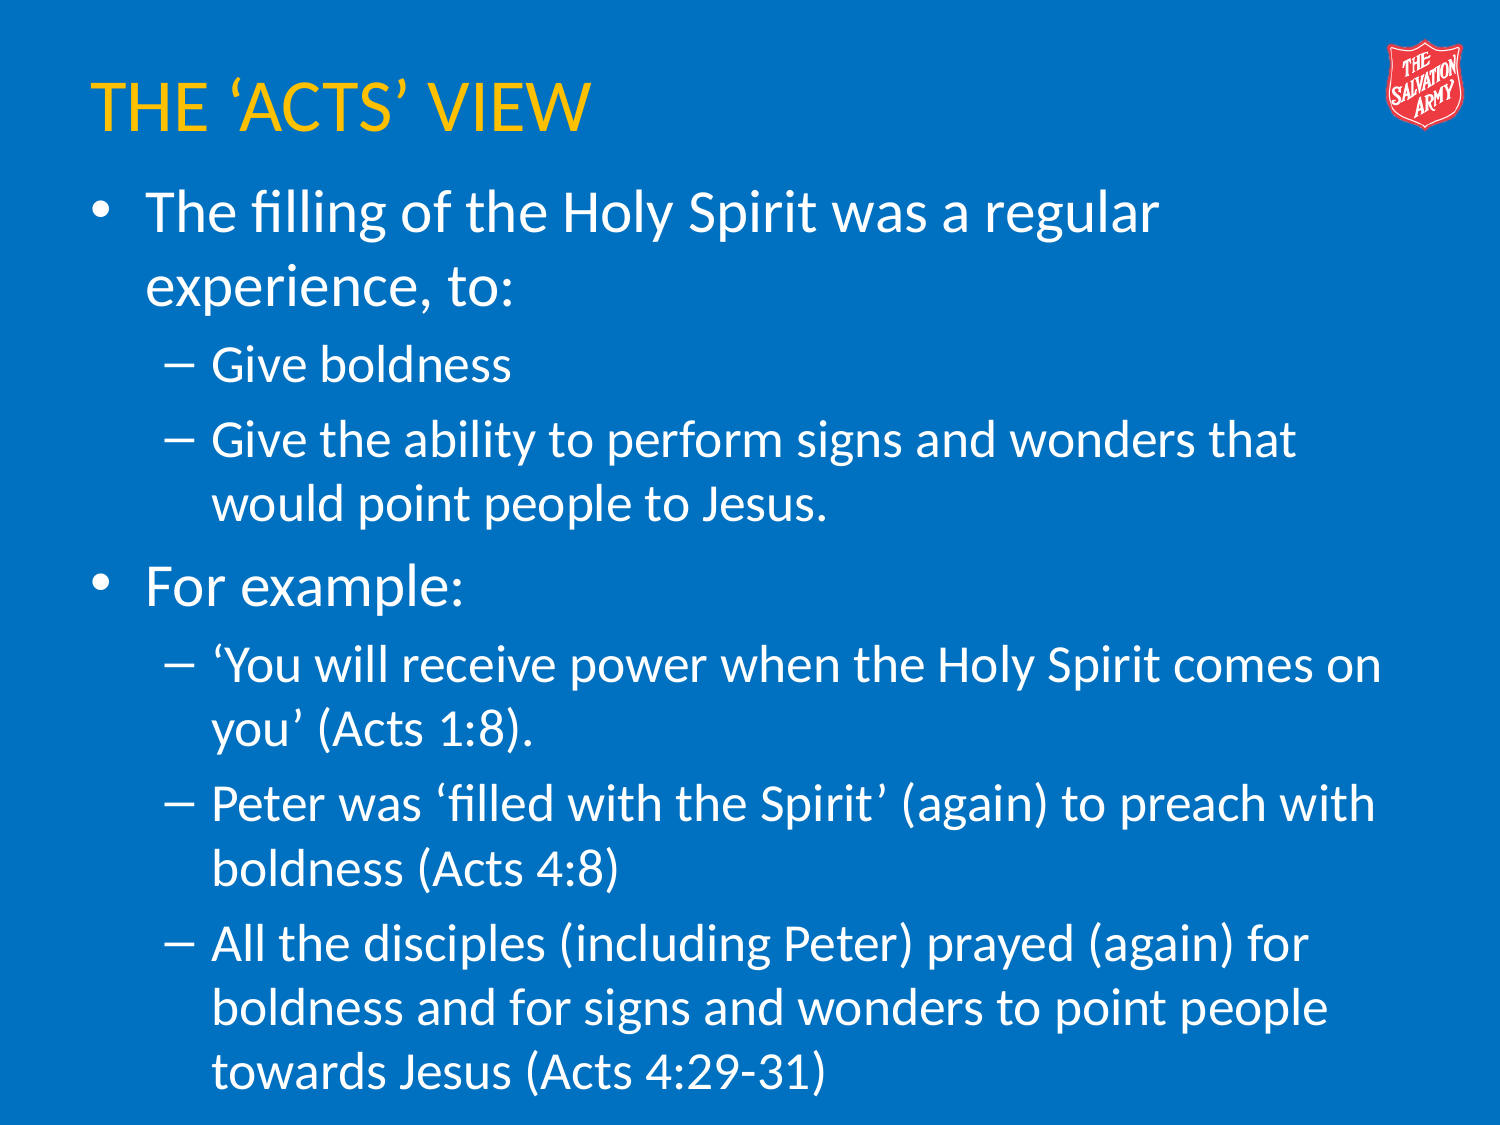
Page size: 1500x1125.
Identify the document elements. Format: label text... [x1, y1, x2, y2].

picture [1379, 29, 1470, 142]
title The ‘Acts’ view [75, 24, 1353, 155]
list The filling of the Holy Spirit was a regular experience, to: Give boldness Give the ability to perform signs and wonders that would point people to Jesus. For example: ‘You will receive power when the Holy Spirit comes on you’ (Acts 1:8). Peter was ‘filled with the Spirit’ (again) to preach with boldness (Acts 4:8) All the disciples (including Peter) prayed (again) for boldness and for signs and wonders to point people towards Jesus (Acts 4:29-31) [75, 163, 1425, 1116]
